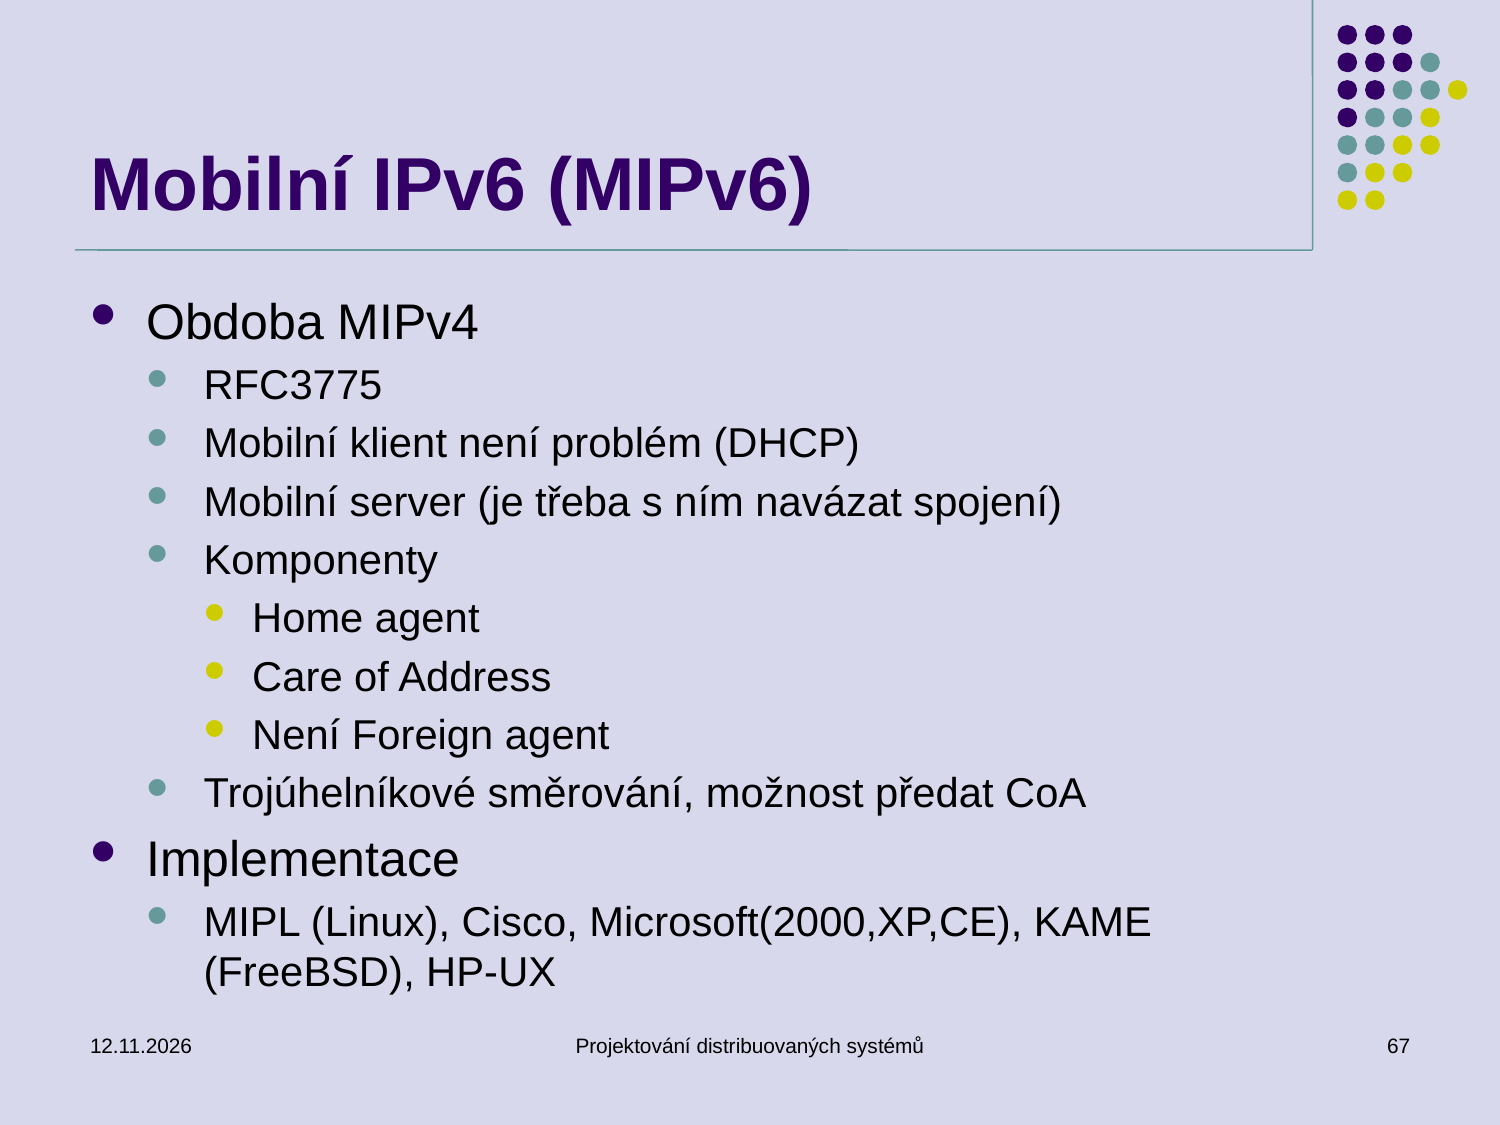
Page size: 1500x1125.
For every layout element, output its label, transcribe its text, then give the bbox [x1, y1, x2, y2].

footer Projektování distribuovaných systémů [512, 1025, 988, 1100]
slide_number 6. 3. 2018 [75, 1025, 425, 1100]
title Mobilní IPv6 (MIPv6) [75, 20, 1313, 233]
slide_number 67 [1074, 1025, 1425, 1100]
list Obdoba MIPv4 RFC3775 Mobilní klient není problém (DHCP) Mobilní server (je třeba s ním navázat spojení) Komponenty Home agent Care of Address Není Foreign agent Trojúhelníkové směrování, možnost předat CoA Implementace MIPL (Linux), Cisco, Microsoft(2000,XP,CE), KAME (FreeBSD), HP-UX [75, 282, 1313, 1006]
